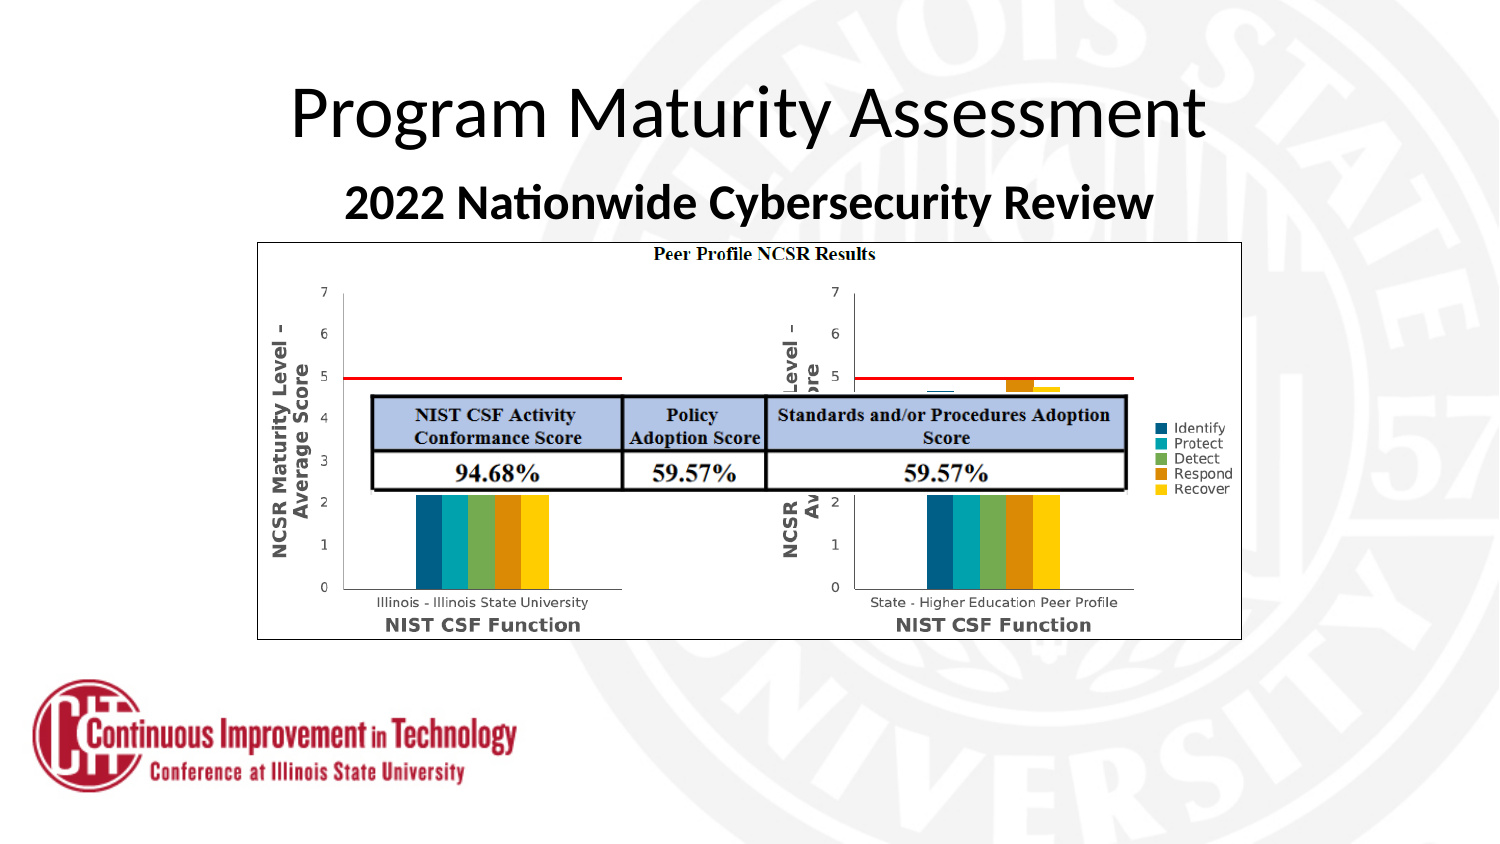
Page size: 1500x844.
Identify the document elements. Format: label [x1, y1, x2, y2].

picture [0, 0, 1500, 844]
text_box [256, 241, 1242, 641]
